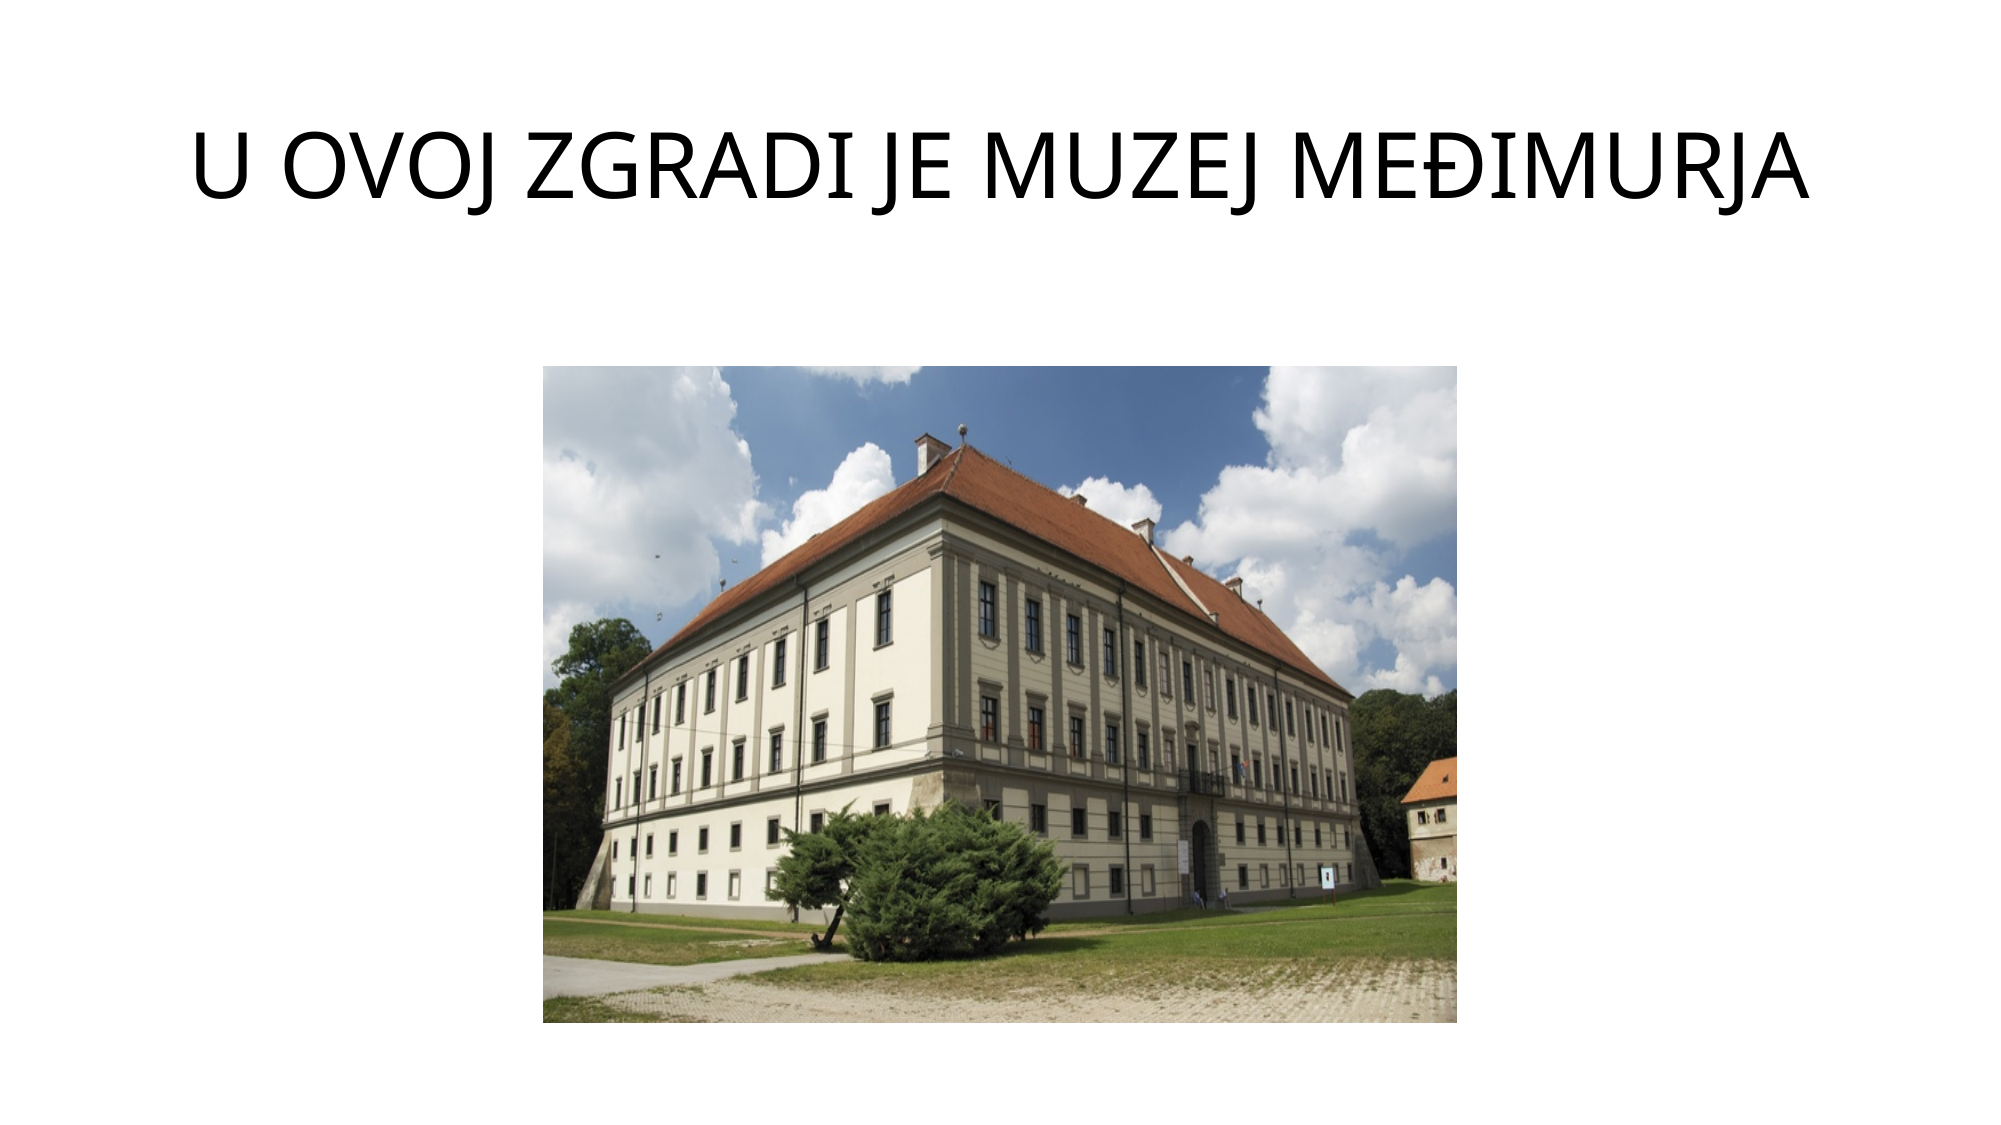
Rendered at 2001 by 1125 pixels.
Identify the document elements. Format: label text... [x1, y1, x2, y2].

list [543, 366, 1457, 1023]
title U OVOJ ZGRADI JE MUZEJ MEĐIMURJA [137, 59, 1863, 278]
